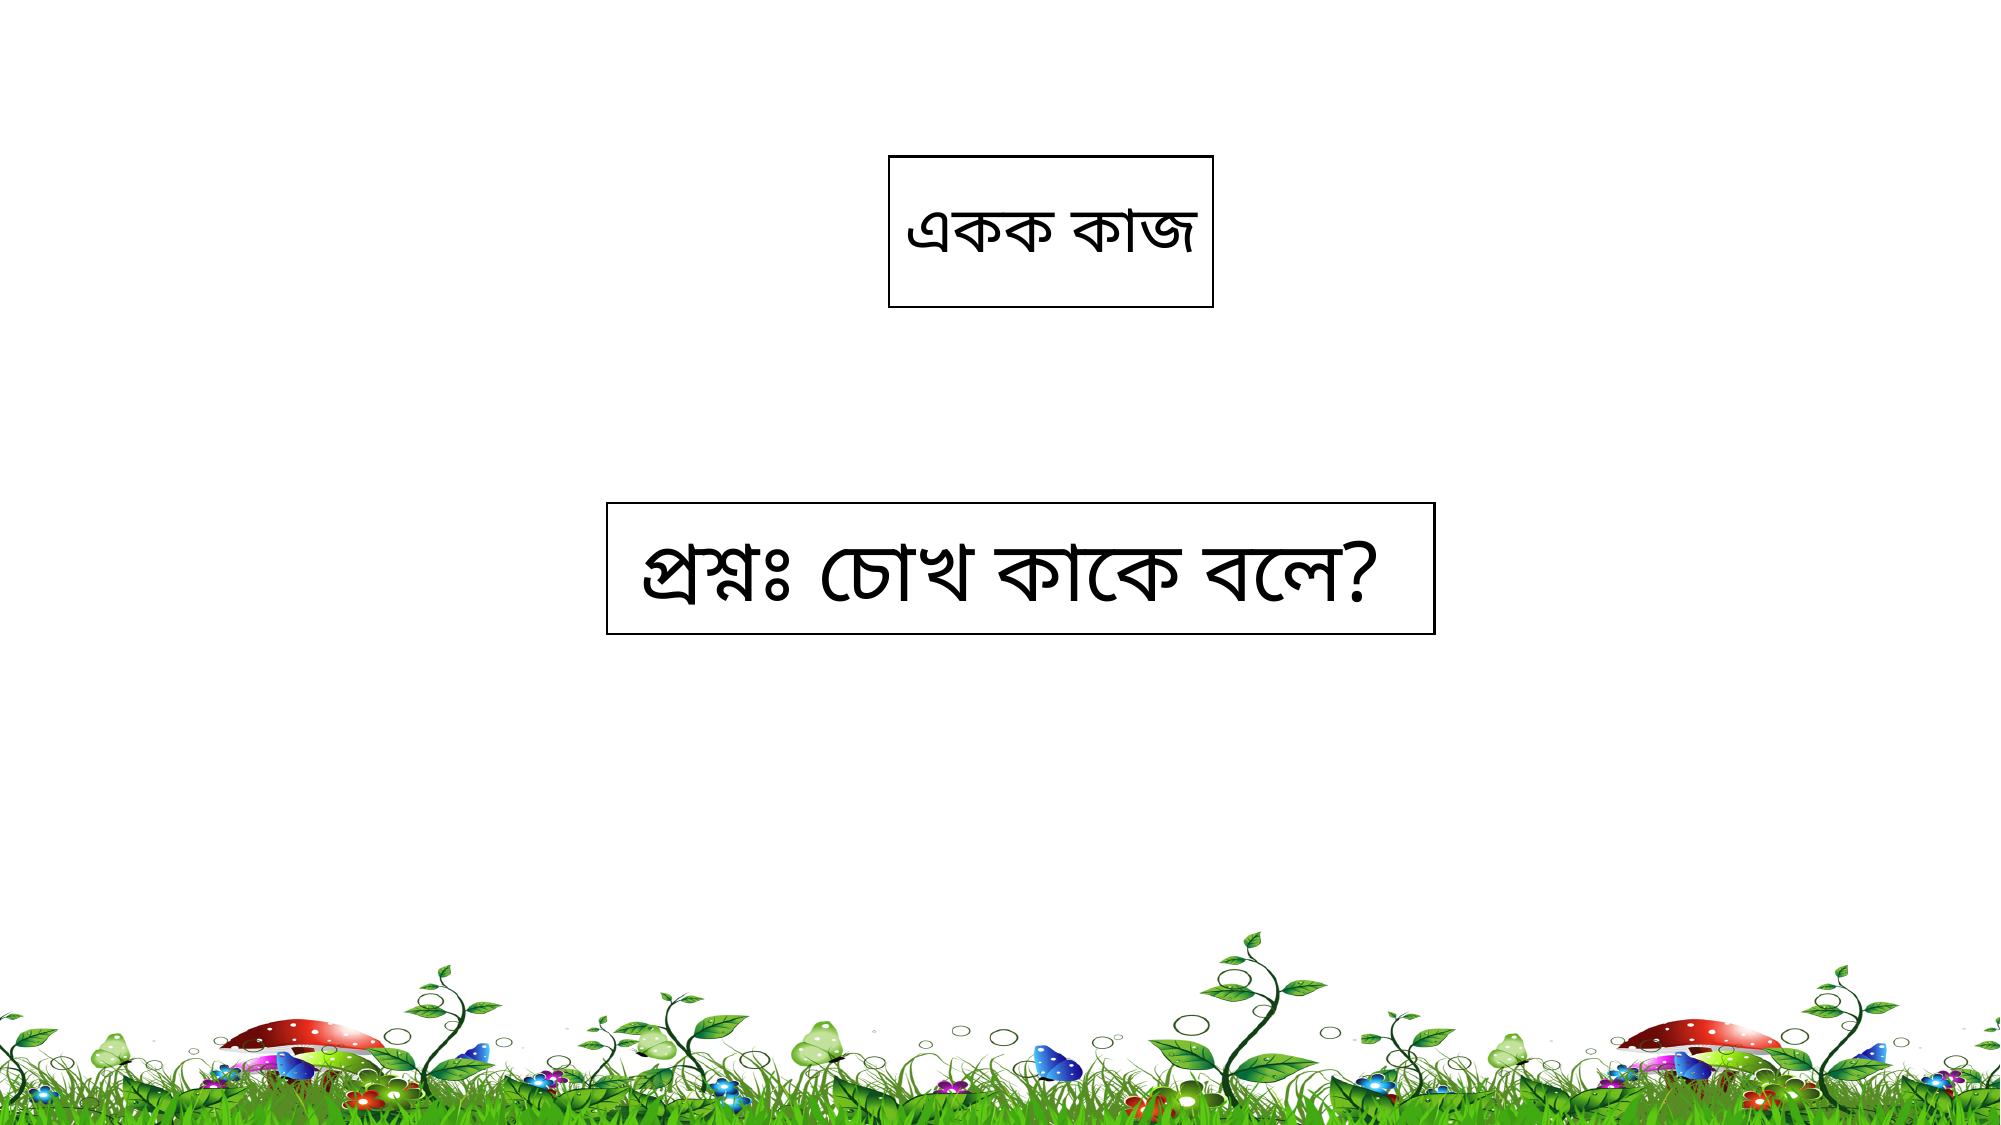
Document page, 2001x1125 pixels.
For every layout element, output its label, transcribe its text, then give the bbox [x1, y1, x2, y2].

picture [0, 925, 2000, 1125]
text_box প্রশ্নঃ চোখ কাকে বলে? [606, 502, 1436, 635]
title একক কাজ [888, 155, 1214, 308]
